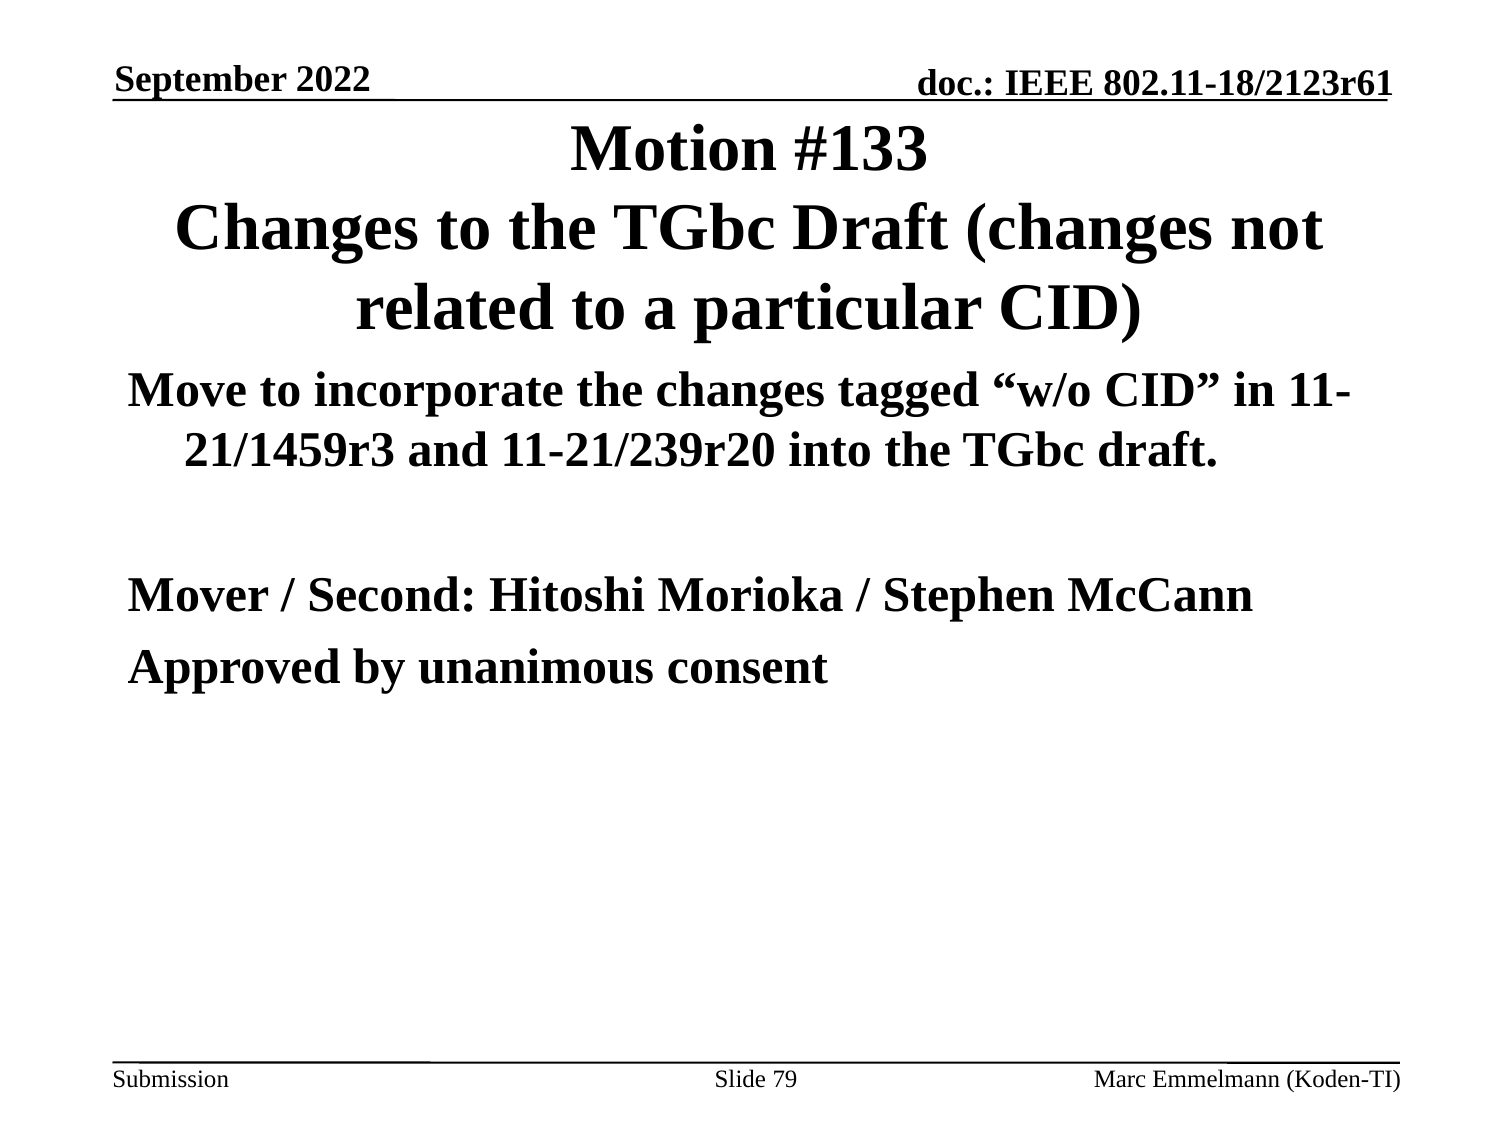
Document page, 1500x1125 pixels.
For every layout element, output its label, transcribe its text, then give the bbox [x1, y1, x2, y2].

title Motion #133 Changes to the TGbc Draft (changes not related to a particular CID) [112, 135, 1388, 311]
slide_number Slide 79 [712, 1061, 800, 1123]
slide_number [114, 54, 423, 100]
footer Marc Emmelmann (Koden-TI) [878, 1061, 1402, 1093]
list Move to incorporate the changes tagged “w/o CID” in 11-21/1459r3 and 11-21/239r20 into the TGbc draft. Mover / Second: Hitoshi Morioka / Stephen McCann Approved by unanimous consent [112, 348, 1388, 1024]
